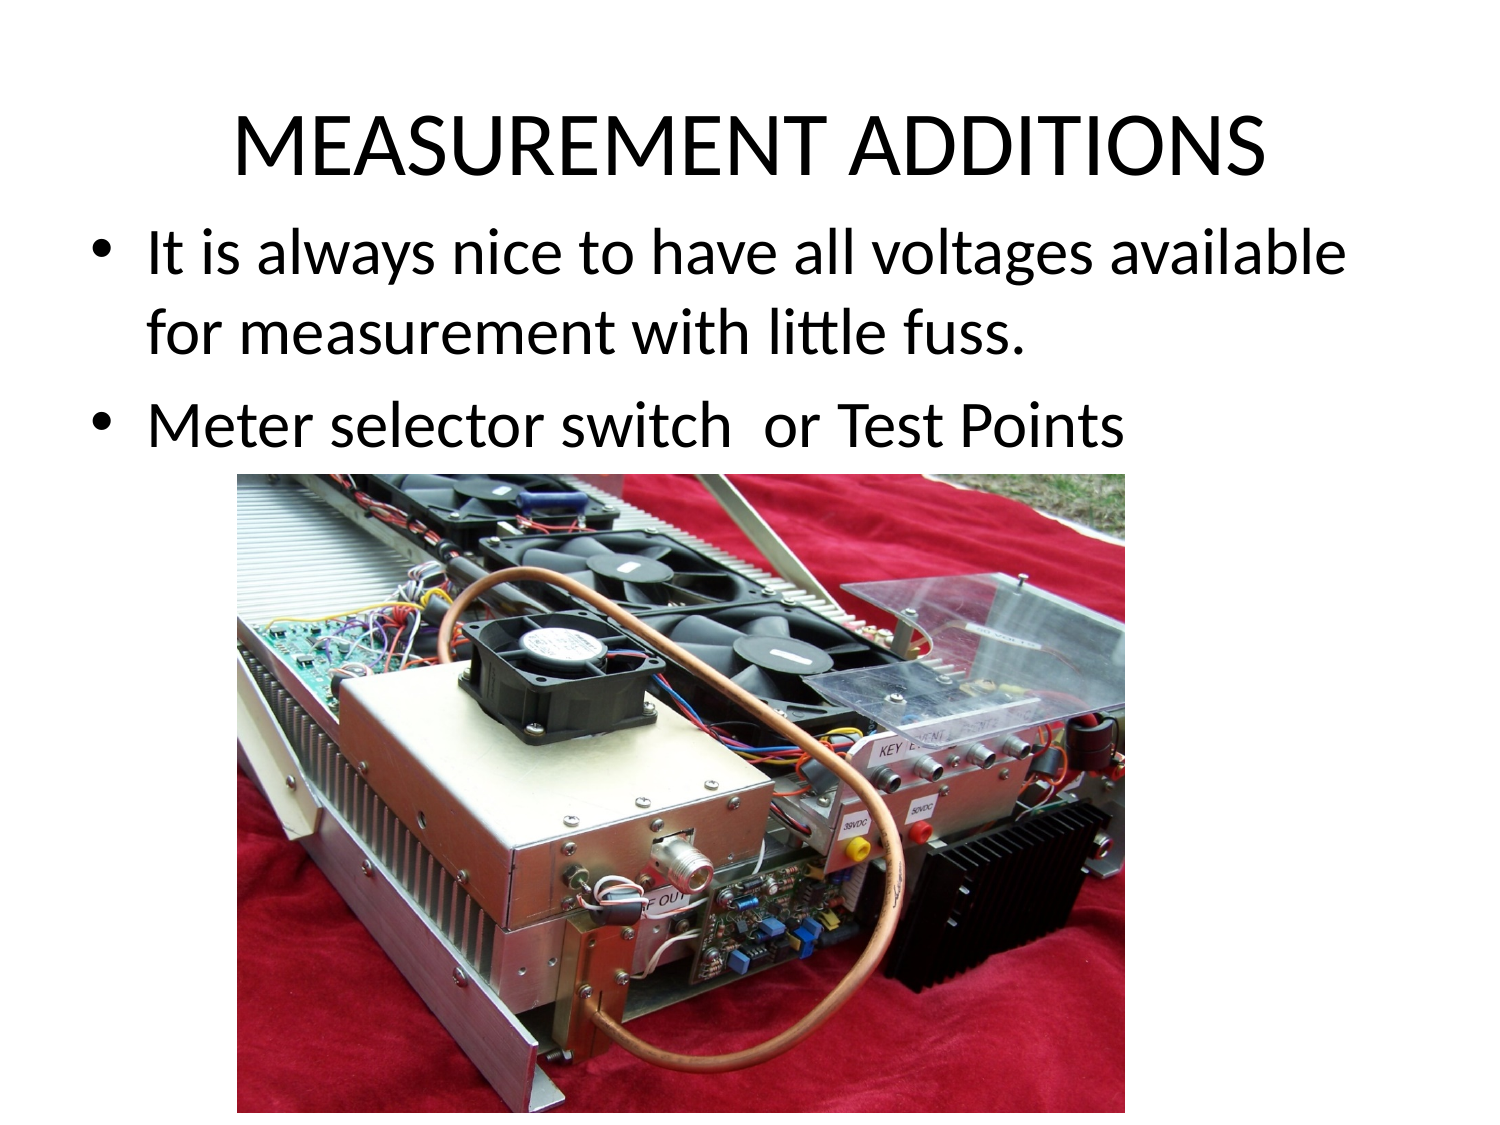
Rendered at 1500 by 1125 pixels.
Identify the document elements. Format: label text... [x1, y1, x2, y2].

picture [237, 474, 1126, 1113]
title MEASUREMENT ADDITIONS [75, 45, 1425, 200]
list It is always nice to have all voltages available for measurement with little fuss. Meter selector switch or Test Points [75, 200, 1425, 475]
